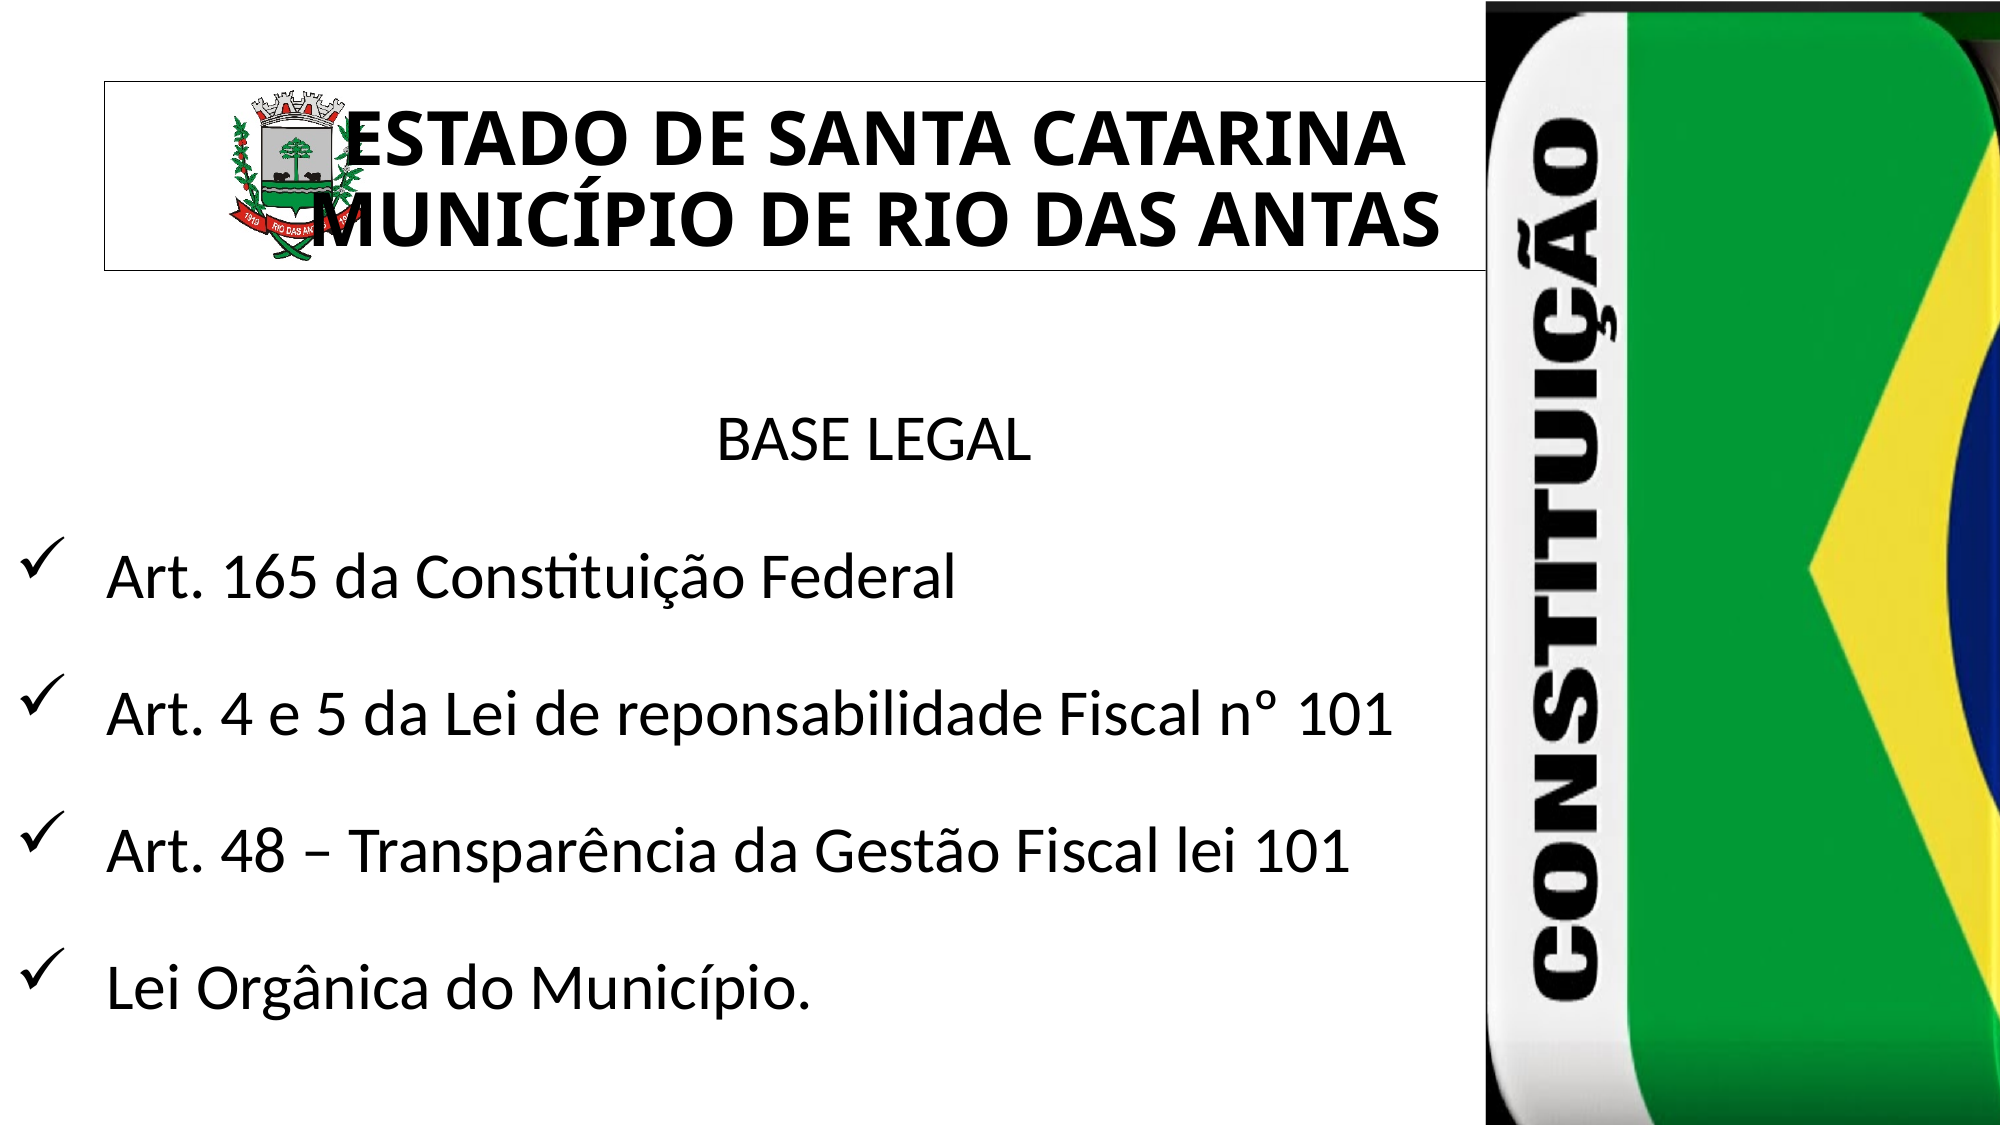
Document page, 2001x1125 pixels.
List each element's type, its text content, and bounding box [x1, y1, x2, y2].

subtitle BASE LEGAL Art. 165 da Constituição Federal Art. 4 e 5 da Lei de reponsabilidade Fiscal nº 101 Art. 48 – Transparência da Gestão Fiscal lei 101 Lei Orgânica do Município. [0, 287, 1485, 1032]
picture [1164, 2, 2000, 1125]
picture [228, 90, 370, 261]
title ESTADO DE SANTA CATARINA MUNICÍPIO DE RIO DAS ANTAS [104, 81, 1485, 271]
